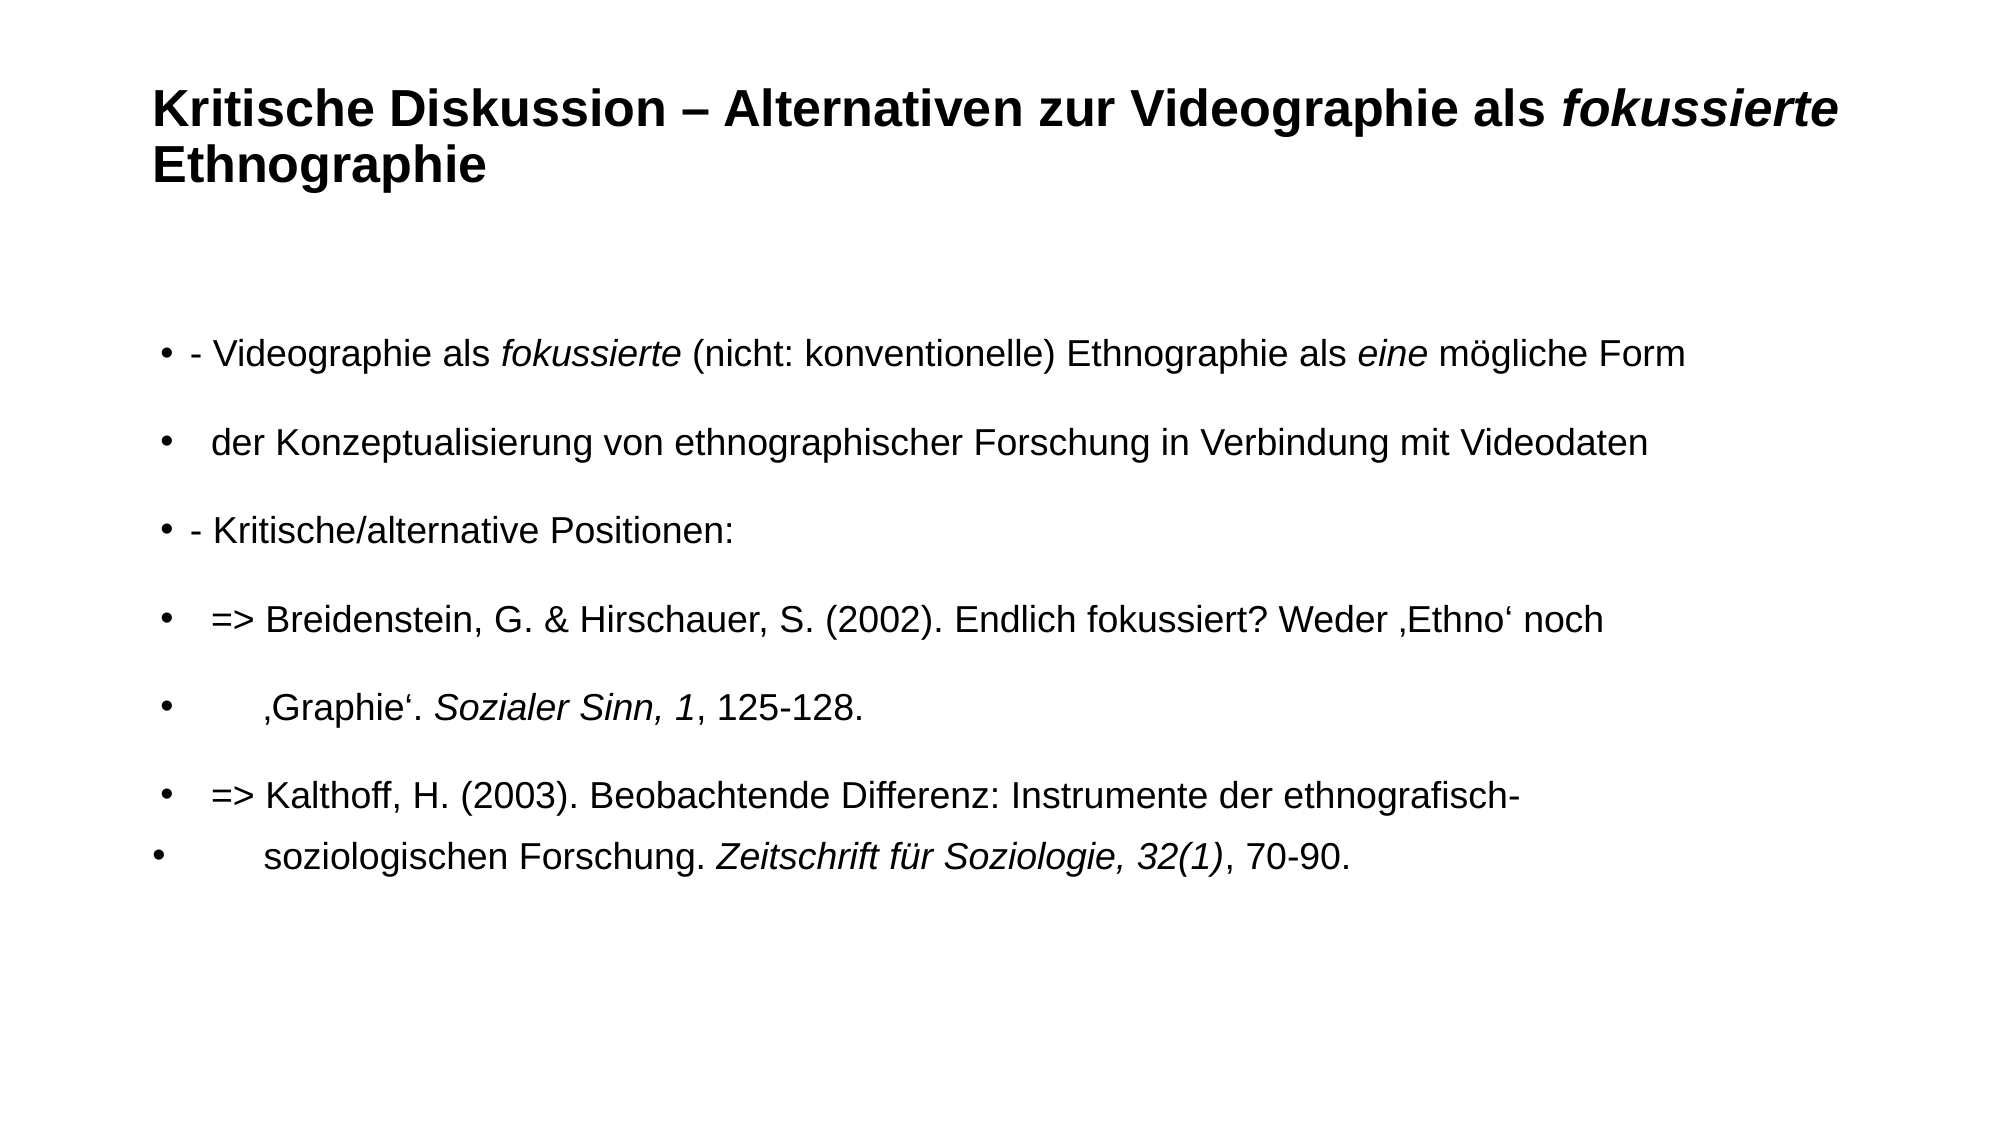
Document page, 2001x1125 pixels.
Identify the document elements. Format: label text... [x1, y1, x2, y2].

list - Videographie als fokussierte (nicht: konventionelle) Ethnographie als eine mögliche Form der Konzeptualisierung von ethnographischer Forschung in Verbindung mit Videodaten - Kritische/alternative Positionen: => Breidenstein, G. & Hirschauer, S. (2002). Endlich fokussiert? Weder ‚Ethno‘ noch ‚Graphie‘. Sozialer Sinn, 1, 125-128. => Kalthoff, H. (2003). Beobachtende Differenz: Instrumente der ethnografisch- soziologischen Forschung. Zeitschrift für Soziologie, 32(1), 70-90. [137, 299, 1863, 1014]
title Kritische Diskussion – Alternativen zur Videographie als fokussierte Ethnographie [137, 59, 1863, 278]
